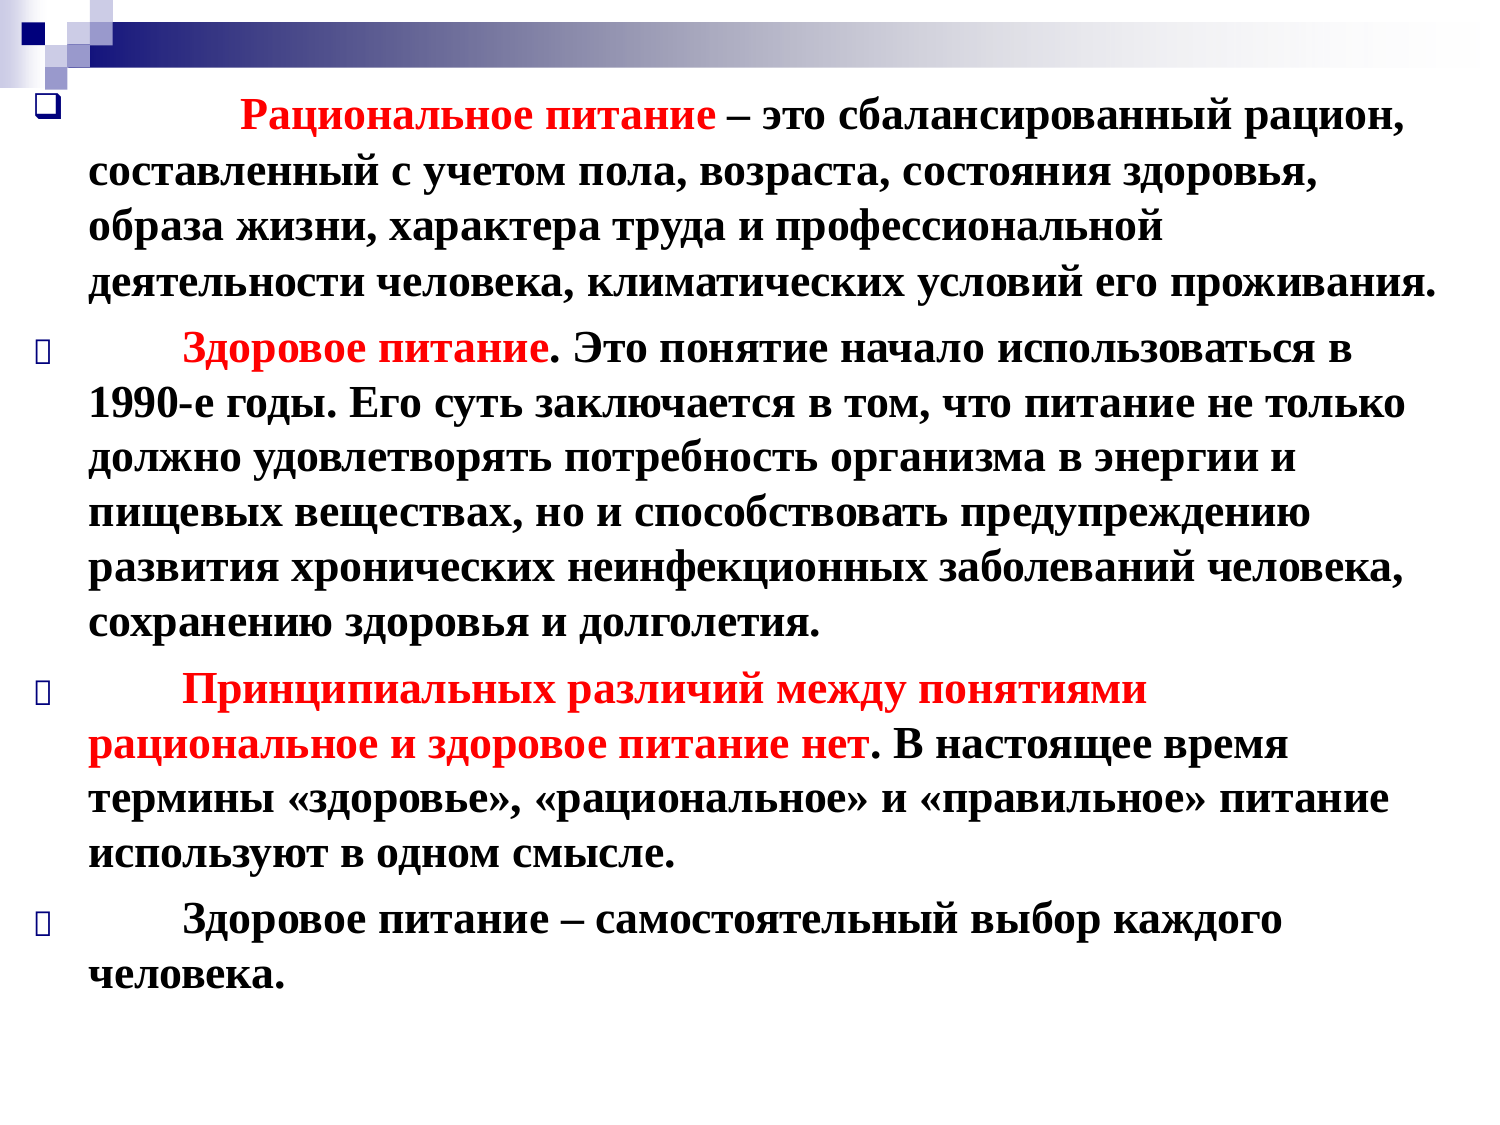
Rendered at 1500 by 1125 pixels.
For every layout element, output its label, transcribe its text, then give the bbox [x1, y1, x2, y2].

text_box Рациональное питание – это сбалансированный рацион, составленный с учетом пола, возраста, состояния здоровья, образа жизни, характера труда и профессиональной деятельности человека, климатических условий его проживания. Здоровое питание. Это понятие начало использоваться в 1990-е годы. Его суть заключается в том, что питание не только должно удовлетворять потребность организма в энергии и пищевых веществах, но и способствовать предупреждению развития хронических неинфекционных заболеваний человека, сохранению здоровья и долголетия. Принципиальных различий между понятиями рациональное и здоровое питание нет. В настоящее время термины «здоровье», «рациональное» и «правильное» питание используют в одном смысле. Здоровое питание – самостоятельный выбор каждого человека. [30, 79, 1455, 999]
picture [90, 22, 1500, 68]
picture [0, 0, 47, 88]
